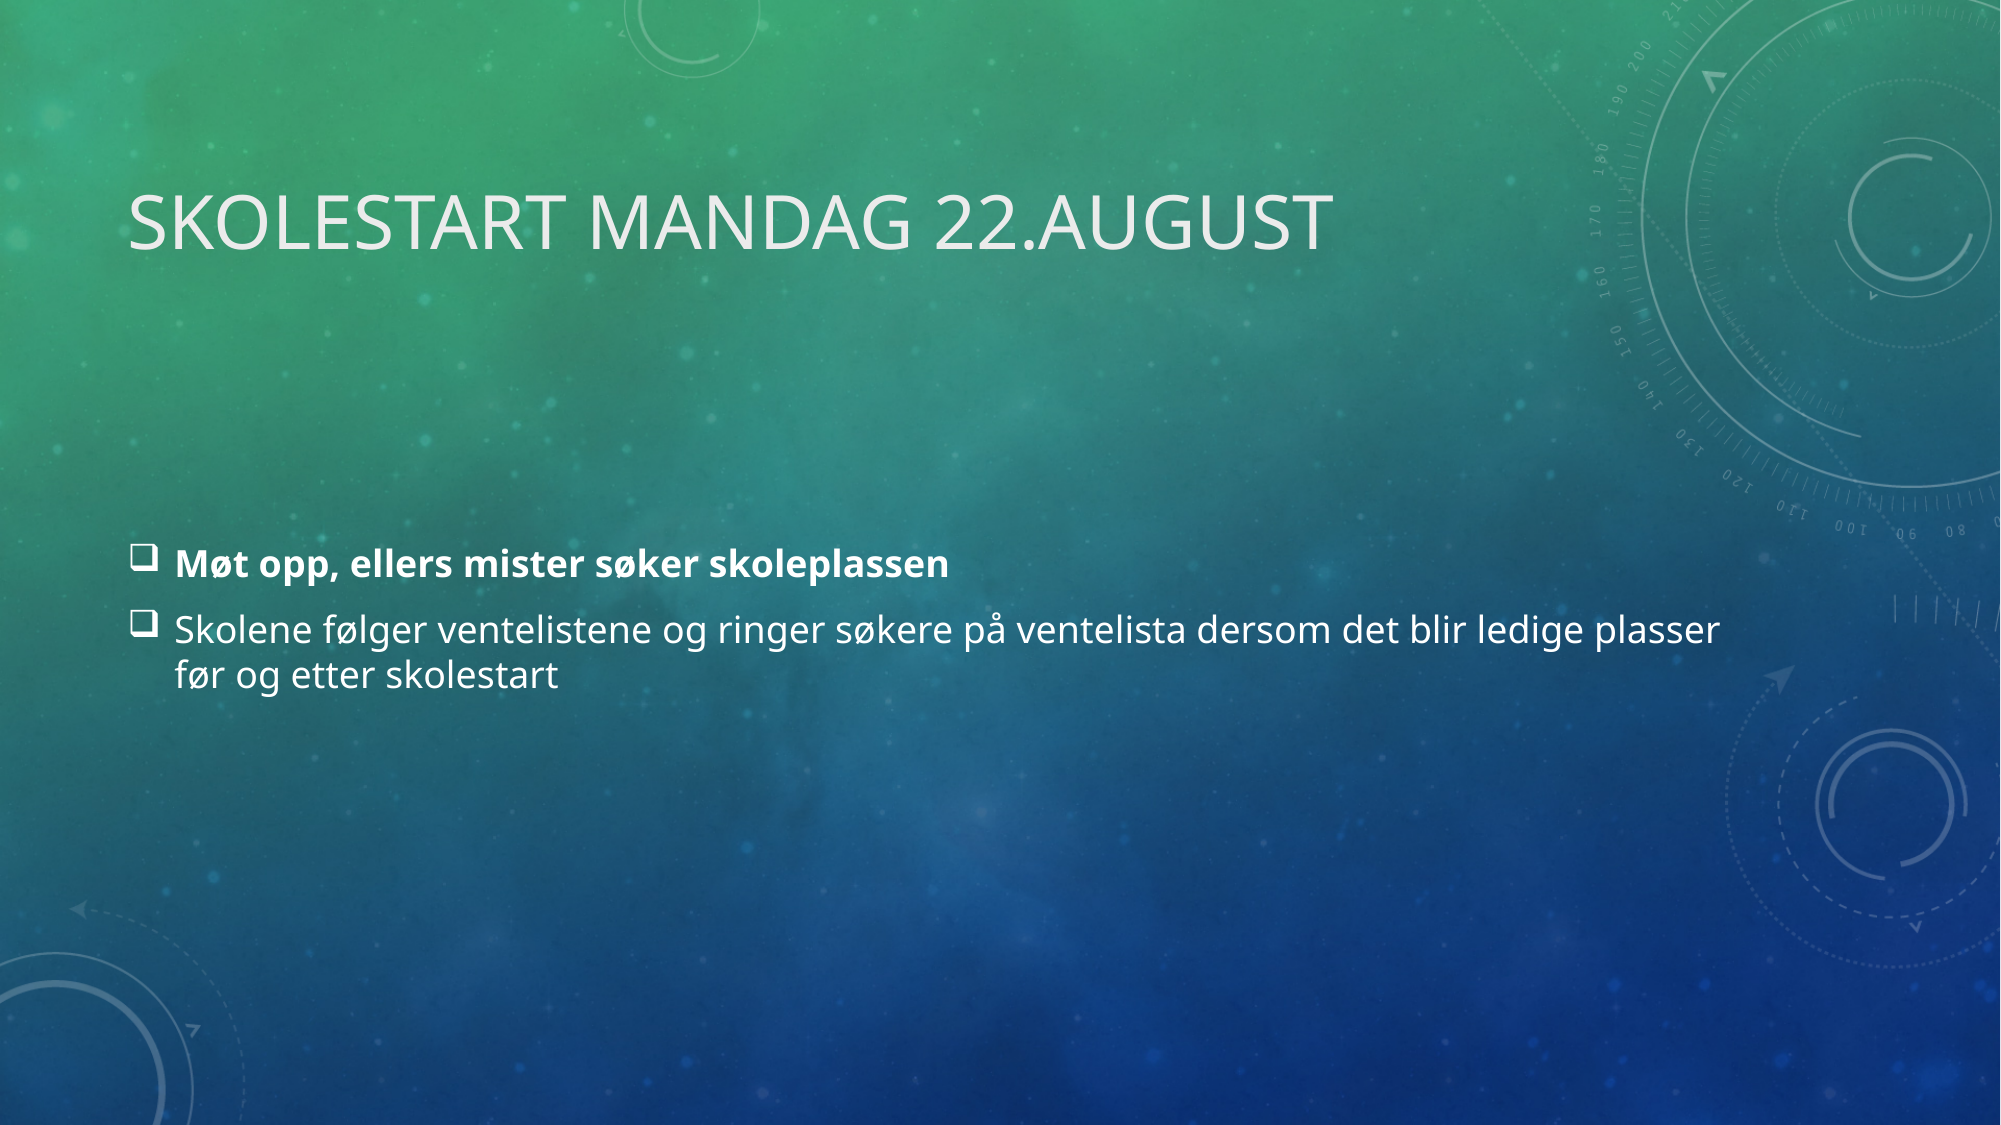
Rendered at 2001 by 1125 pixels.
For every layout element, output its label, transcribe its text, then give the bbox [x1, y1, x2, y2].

picture [0, 0, 2001, 1125]
title Skolestart mandag 22.august [112, 99, 1775, 339]
list Møt opp, ellers mister søker skoleplassen Skolene følger ventelistene og ringer søkere på ventelista dersom det blir ledige plasser før og etter skolestart [112, 351, 1775, 950]
